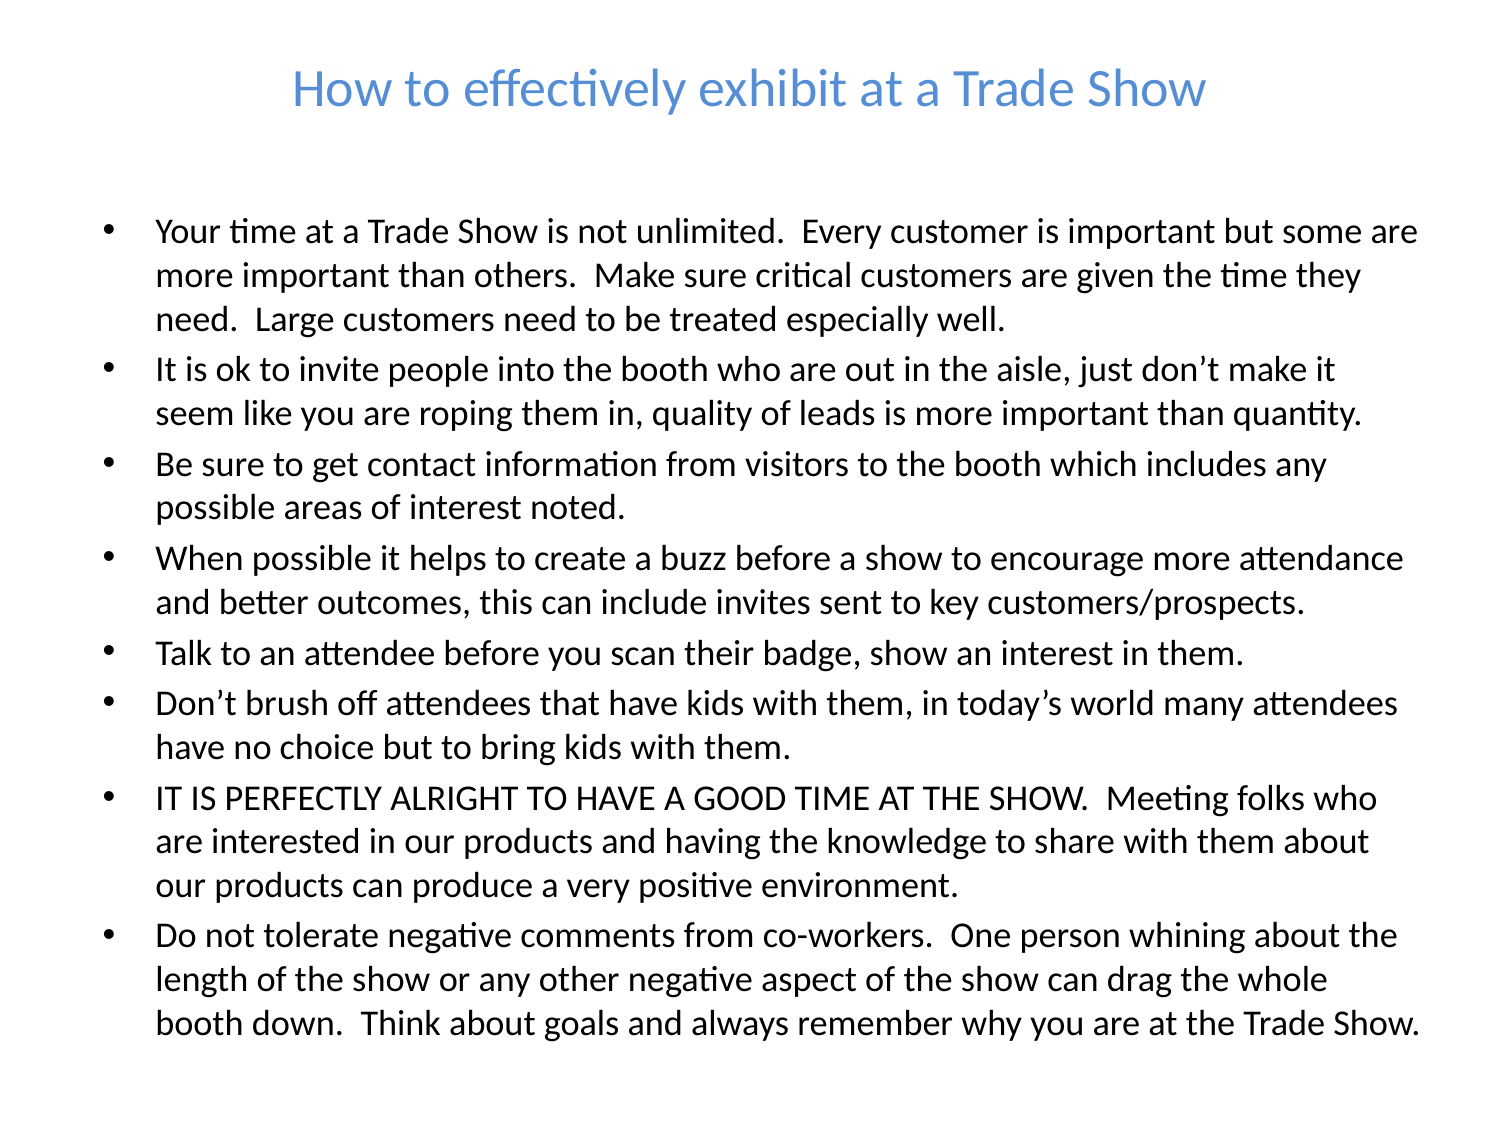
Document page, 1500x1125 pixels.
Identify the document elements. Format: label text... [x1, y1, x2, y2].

list Your time at a Trade Show is not unlimited. Every customer is important but some are more important than others. Make sure critical customers are given the time they need. Large customers need to be treated especially well. It is ok to invite people into the booth who are out in the aisle, just don’t make it seem like you are roping them in, quality of leads is more important than quantity. Be sure to get contact information from visitors to the booth which includes any possible areas of interest noted. When possible it helps to create a buzz before a show to encourage more attendance and better outcomes, this can include invites sent to key customers/prospects. Talk to an attendee before you scan their badge, show an interest in them. Don’t brush off attendees that have kids with them, in today’s world many attendees have no choice but to bring kids with them. IT IS PERFECTLY ALRIGHT TO HAVE A GOOD TIME AT THE SHOW. Meeting folks who are interested in our products and having the knowledge to share with them about our products can produce a very positive environment. Do not tolerate negative comments from co-workers. One person whining about the length of the show or any other negative aspect of the show can drag the whole booth down. Think about goals and always remember why you are at the Trade Show. [87, 200, 1438, 1100]
title How to effectively exhibit at a Trade Show [75, 45, 1425, 125]
